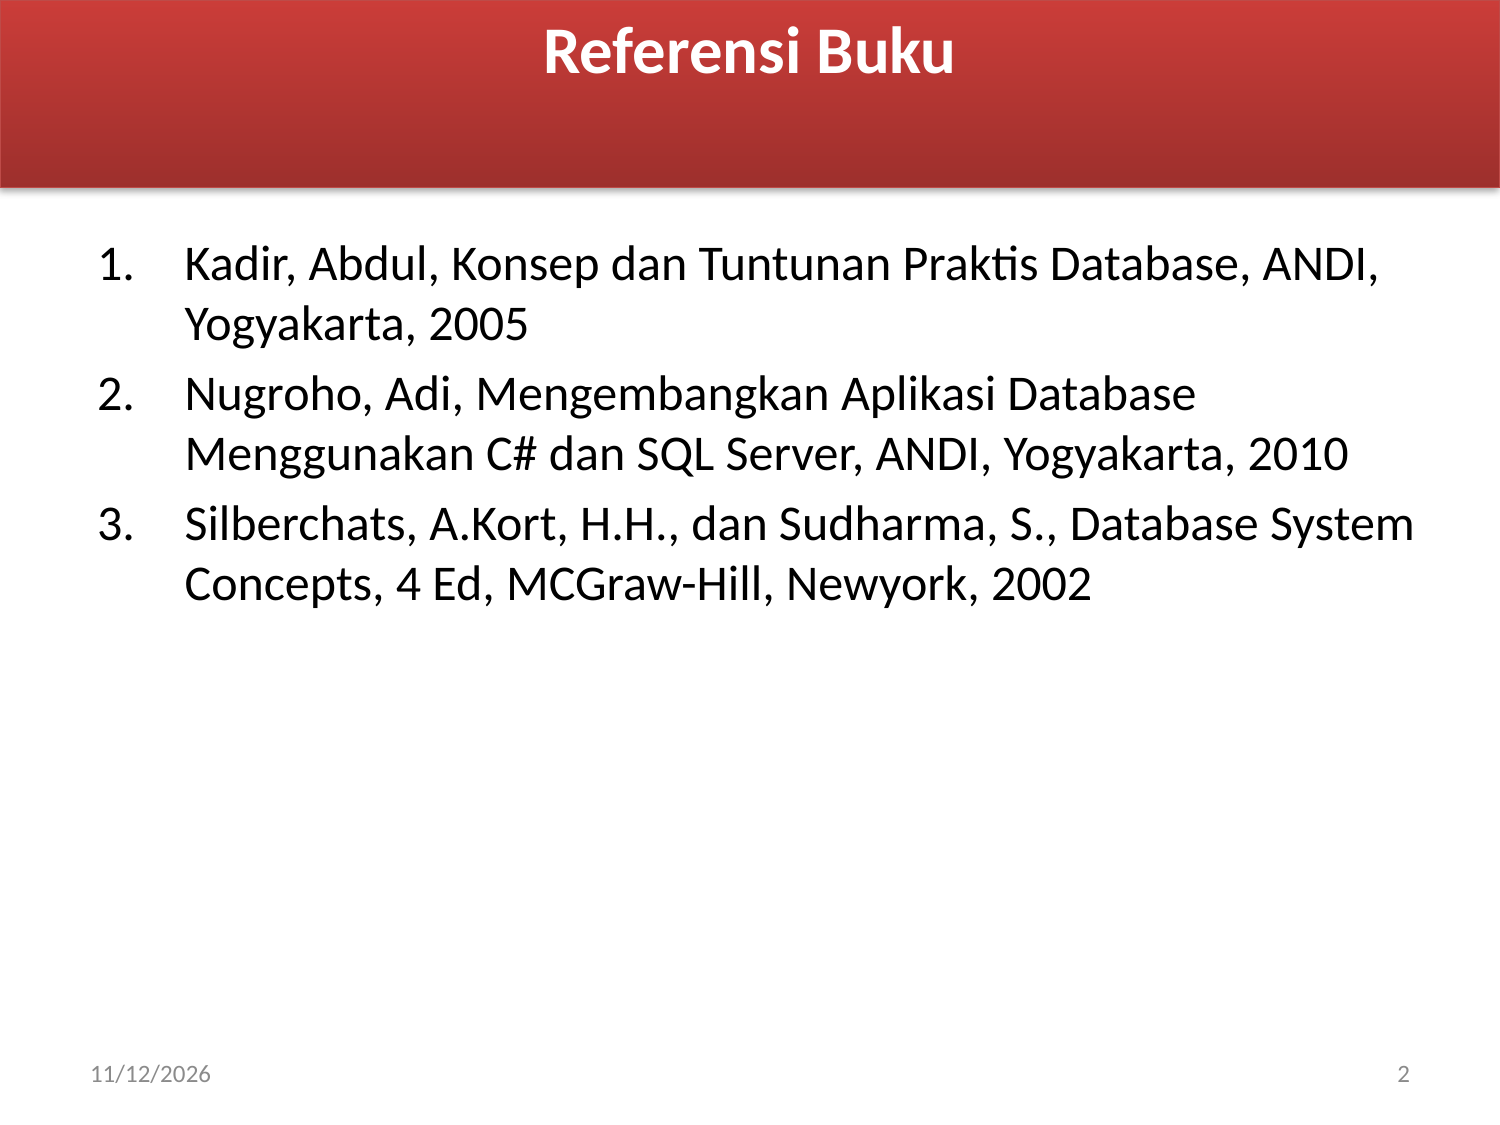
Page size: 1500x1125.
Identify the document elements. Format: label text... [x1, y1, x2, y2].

text_box Referensi Buku [0, 0, 1500, 188]
slide_number 02-Apr-20 [75, 1042, 425, 1103]
slide_number 2 [1074, 1042, 1425, 1103]
list Kadir, Abdul, Konsep dan Tuntunan Praktis Database, ANDI, Yogyakarta, 2005 Nugroho, Adi, Mengembangkan Aplikasi Database Menggunakan C# dan SQL Server, ANDI, Yogyakarta, 2010 Silberchats, A.Kort, H.H., dan Sudharma, S., Database System Concepts, 4 Ed, MCGraw-Hill, Newyork, 2002 [82, 222, 1432, 966]
